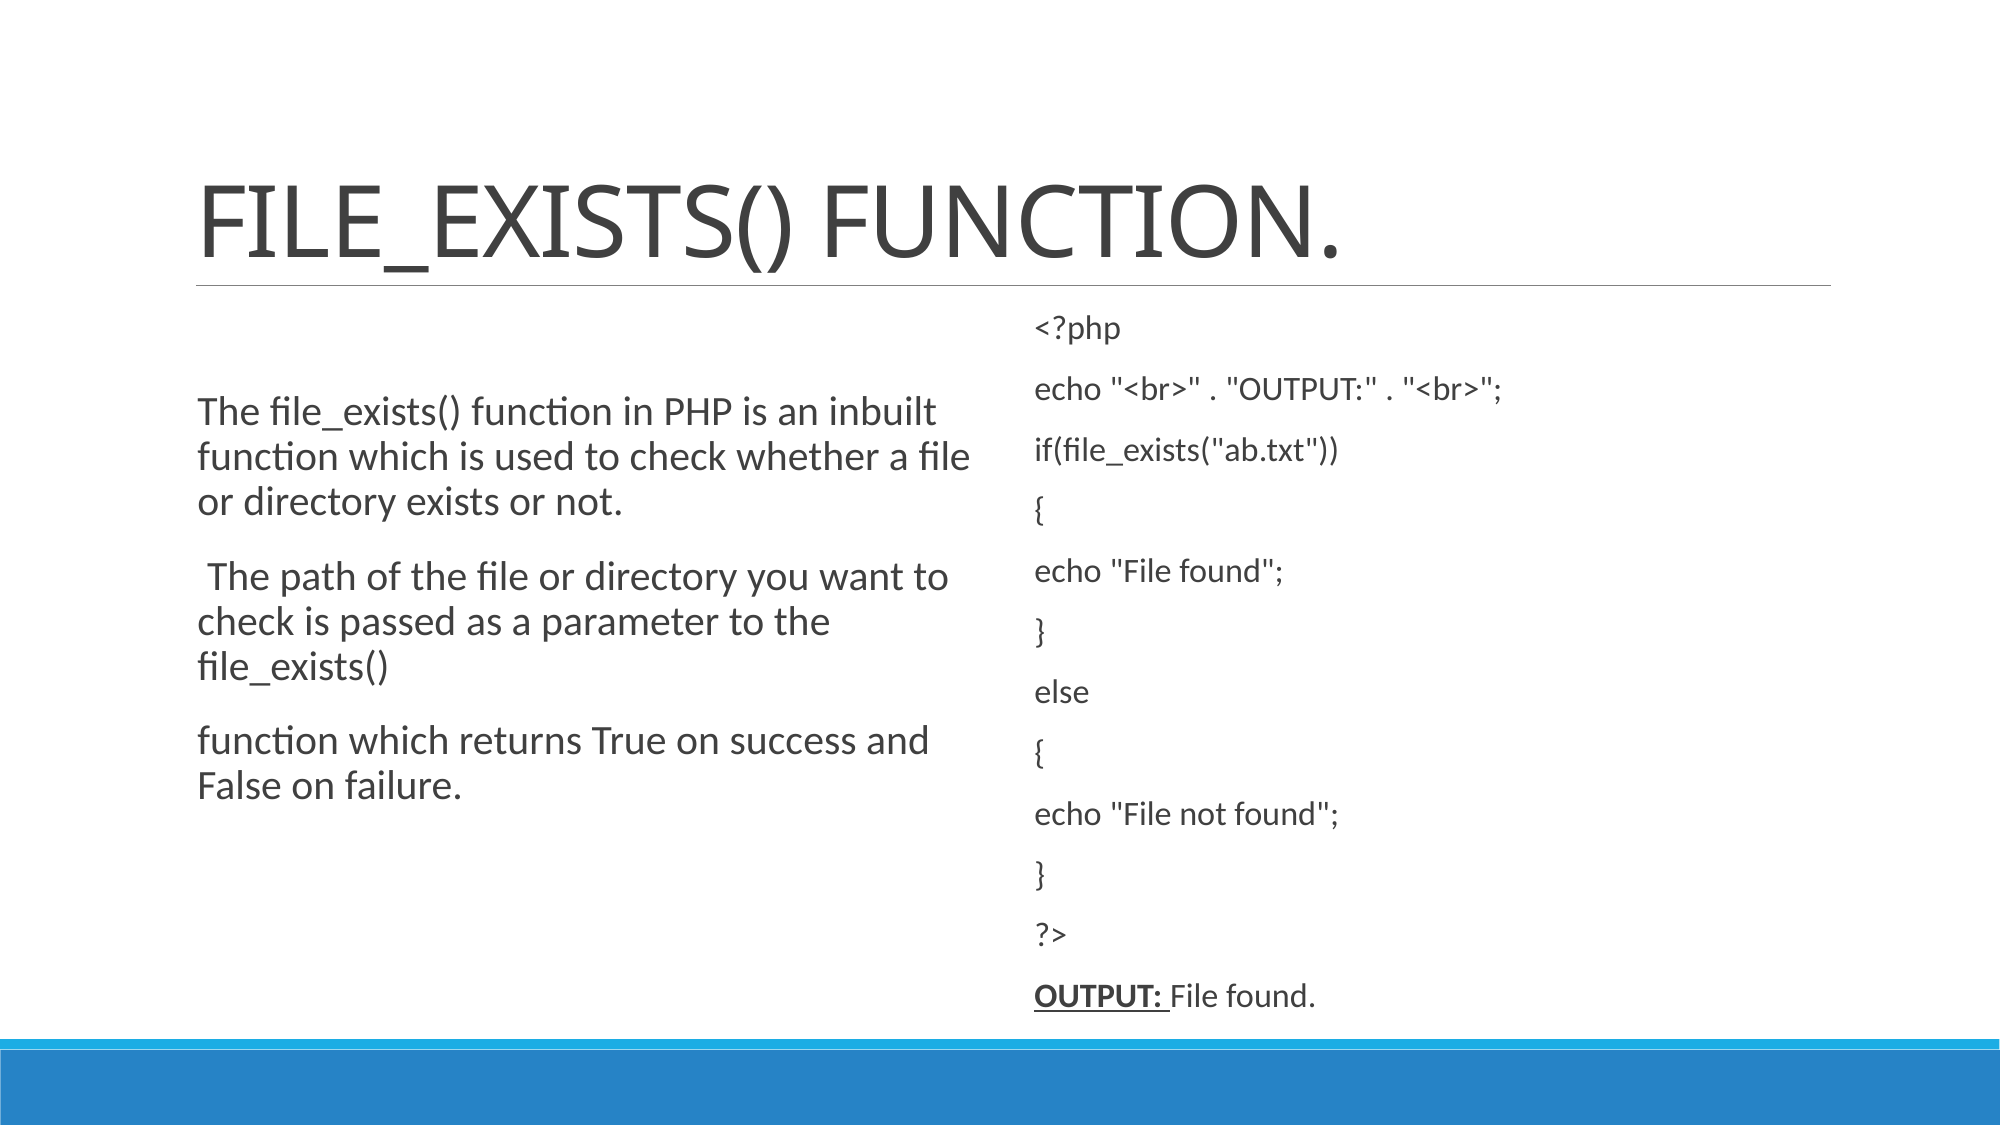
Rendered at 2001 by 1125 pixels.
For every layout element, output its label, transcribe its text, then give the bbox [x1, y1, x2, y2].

list <?php echo "<br>" . "OUTPUT:" . "<br>"; if(file_exists("ab.txt")) { echo "File found"; } else { echo "File not found"; } ?> OUTPUT: File found. [1020, 302, 1830, 1087]
title FILE_EXISTS() FUNCTION. [180, 47, 1830, 285]
list The file_exists() function in PHP is an inbuilt function which is used to check whether a file or directory exists or not. The path of the file or directory you want to check is passed as a parameter to the file_exists() function which returns True on success and False on failure. [180, 302, 990, 1125]
